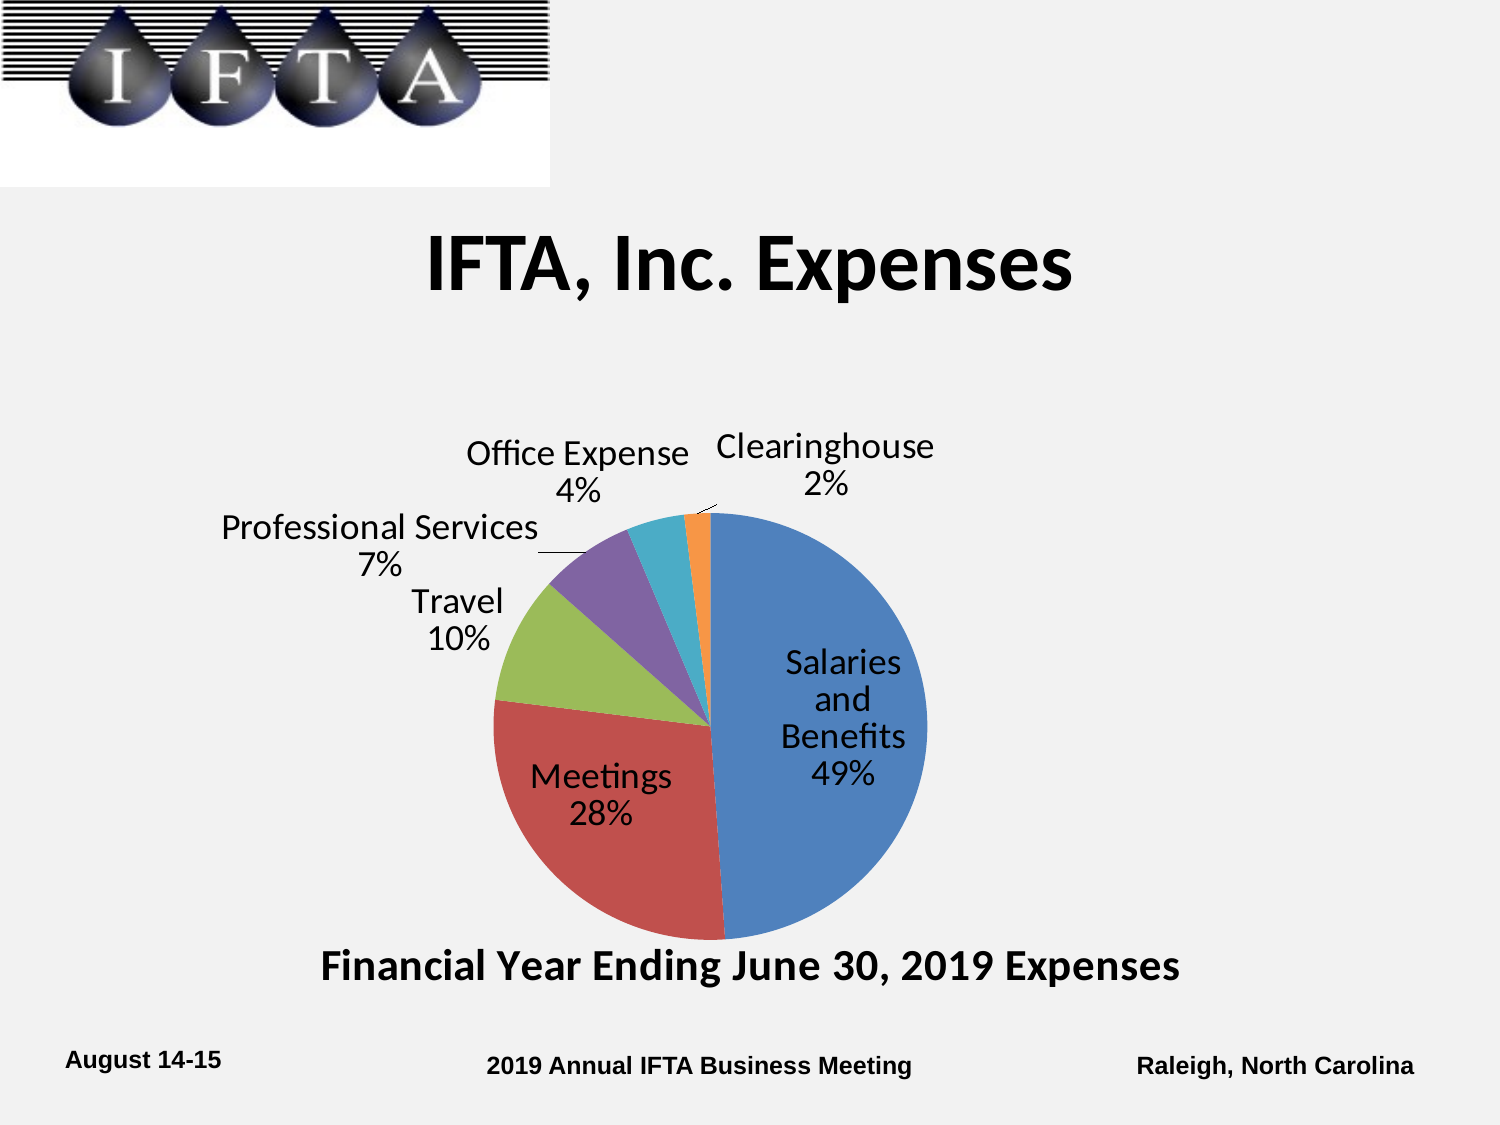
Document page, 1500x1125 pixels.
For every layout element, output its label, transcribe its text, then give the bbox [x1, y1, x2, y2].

picture [0, 0, 550, 187]
title IFTA, Inc. Expenses [75, 200, 1425, 288]
chart [74, 324, 1401, 1006]
